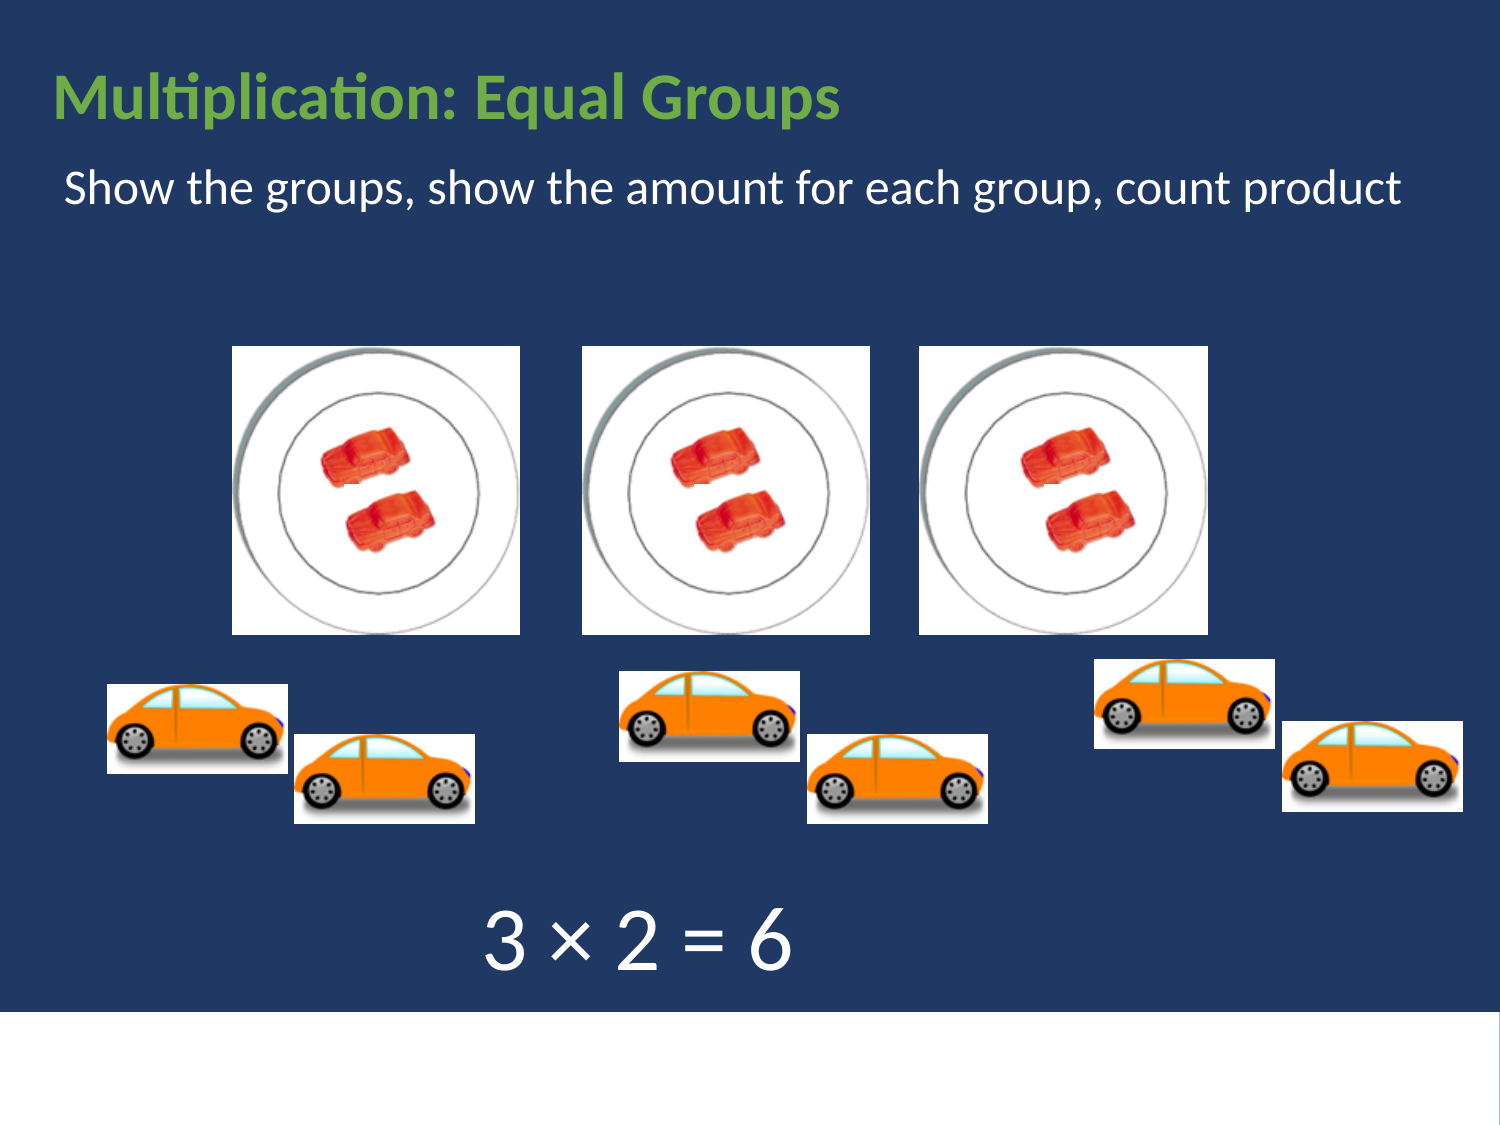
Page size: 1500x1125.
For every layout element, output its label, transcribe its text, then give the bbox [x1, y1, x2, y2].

picture [107, 684, 288, 775]
picture [294, 734, 475, 824]
picture [619, 671, 800, 762]
text_box 3 × 2 = 6 [466, 871, 946, 997]
title Multiplication: Equal Groups [37, 37, 1463, 158]
list Show the groups, show the amount for each group, count product [48, 141, 1474, 935]
picture [919, 346, 1208, 635]
picture [1094, 659, 1275, 749]
picture [1282, 721, 1463, 812]
picture [232, 346, 520, 635]
picture [582, 346, 870, 635]
picture [807, 734, 988, 824]
